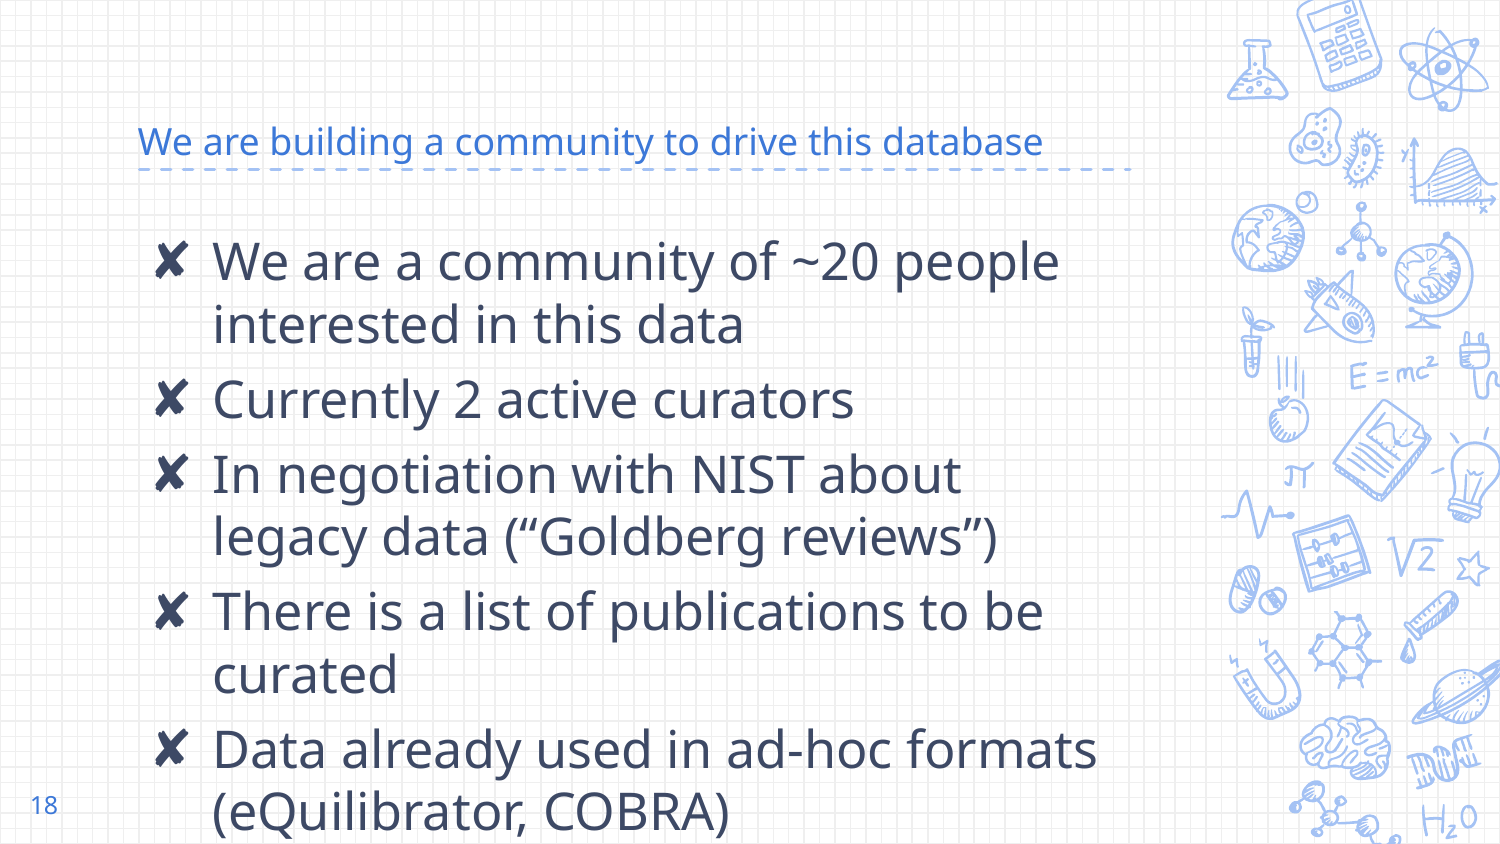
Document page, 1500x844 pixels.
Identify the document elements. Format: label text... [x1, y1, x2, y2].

slide_number 18 [14, 774, 105, 840]
list We are a community of ~20 people interested in this data Currently 2 active curators In negotiation with NIST about legacy data (“Goldberg reviews”) There is a list of publications to be curated Data already used in ad-hoc formats (eQuilibrator, COBRA) [122, 213, 1130, 806]
title We are building a community to drive this database [122, 36, 1130, 178]
